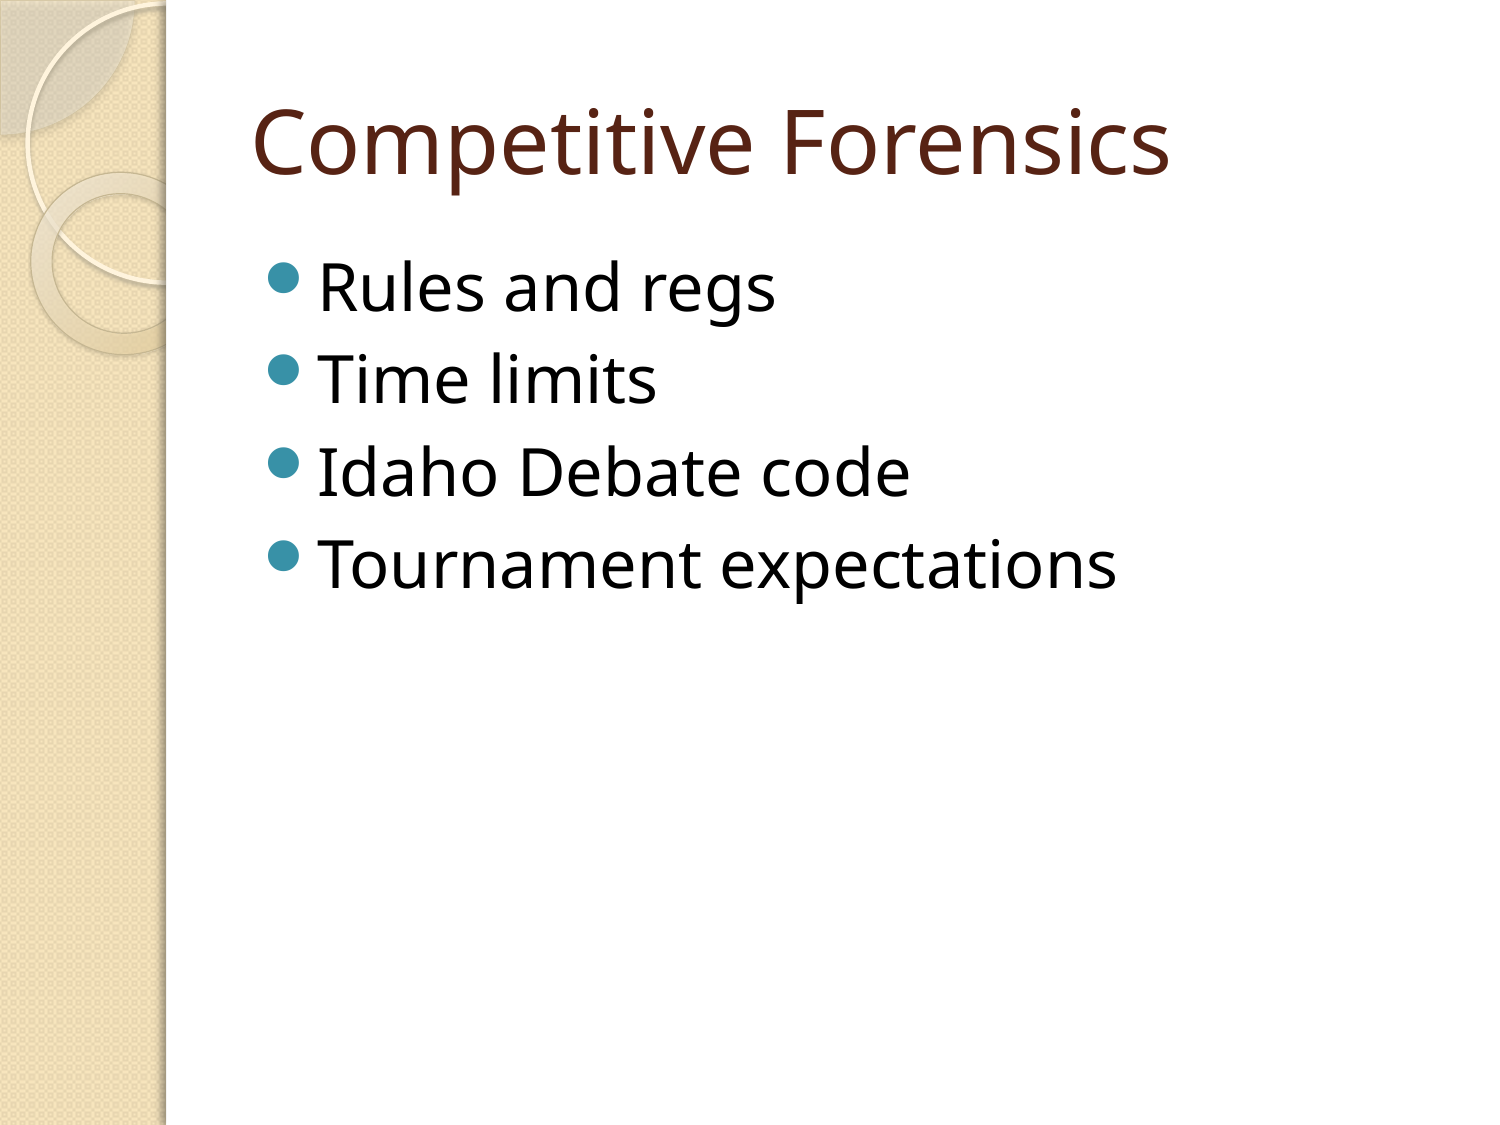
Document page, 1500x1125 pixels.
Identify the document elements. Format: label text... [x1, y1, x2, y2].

list Rules and regs Time limits Idaho Debate code Tournament expectations [235, 237, 1466, 1025]
title Competitive Forensics [235, 45, 1466, 233]
